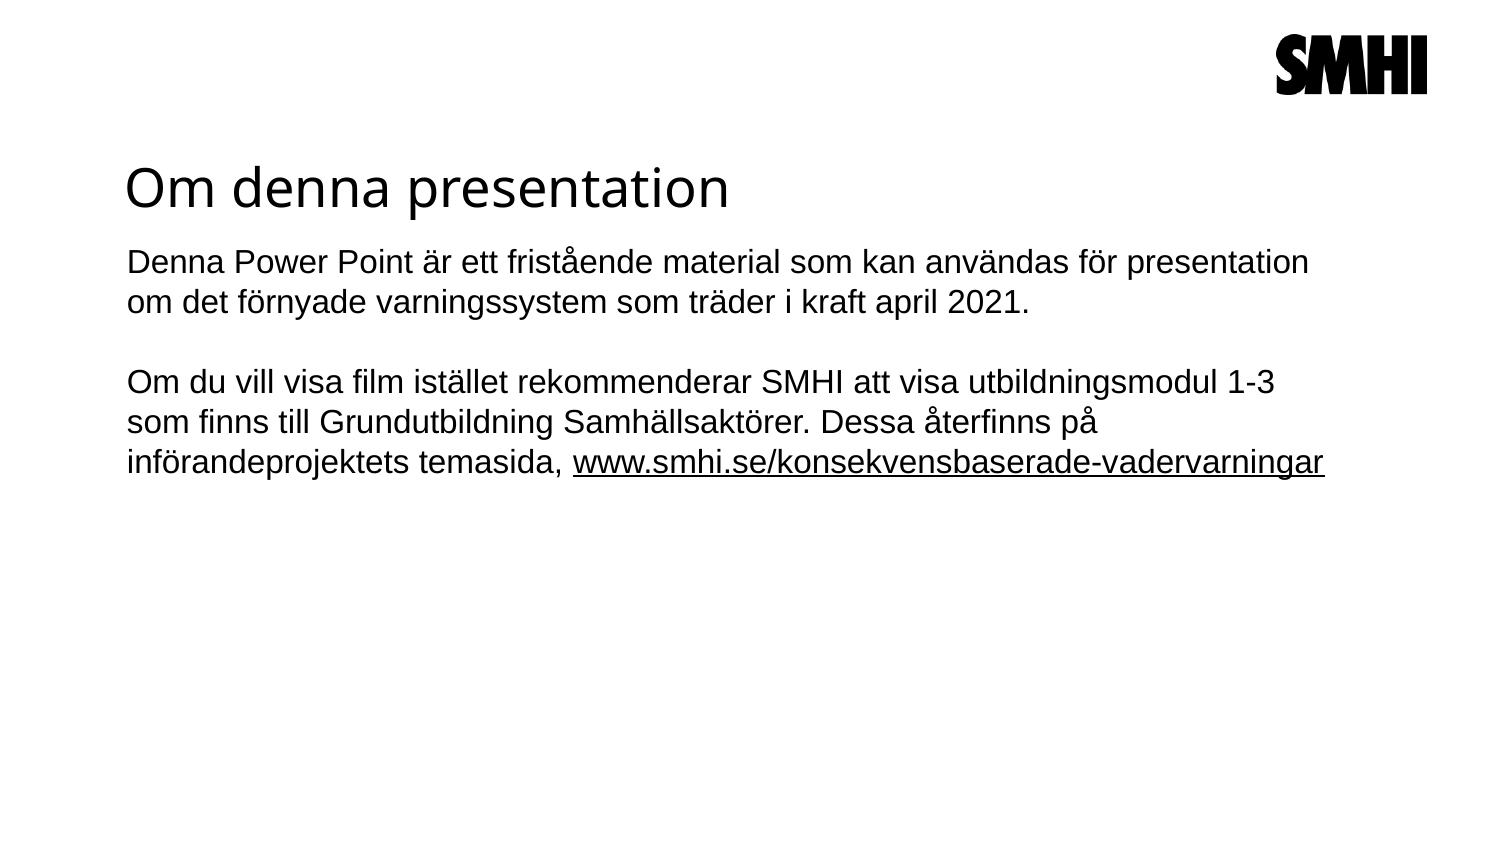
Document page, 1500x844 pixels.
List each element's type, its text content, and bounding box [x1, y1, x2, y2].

text_box Denna Power Point är ett fristående material som kan användas för presentation om det förnyade varningssystem som träder i kraft april 2021. Om du vill visa film istället rekommenderar SMHI att visa utbildningsmodul 1-3 som finns till Grundutbildning Samhällsaktörer. Dessa återfinns på införandeprojektets temasida, www.smhi.se/konsekvensbaserade-vadervarningar [112, 232, 1353, 647]
picture [1276, 34, 1427, 95]
title Om denna presentation [124, 118, 1377, 219]
